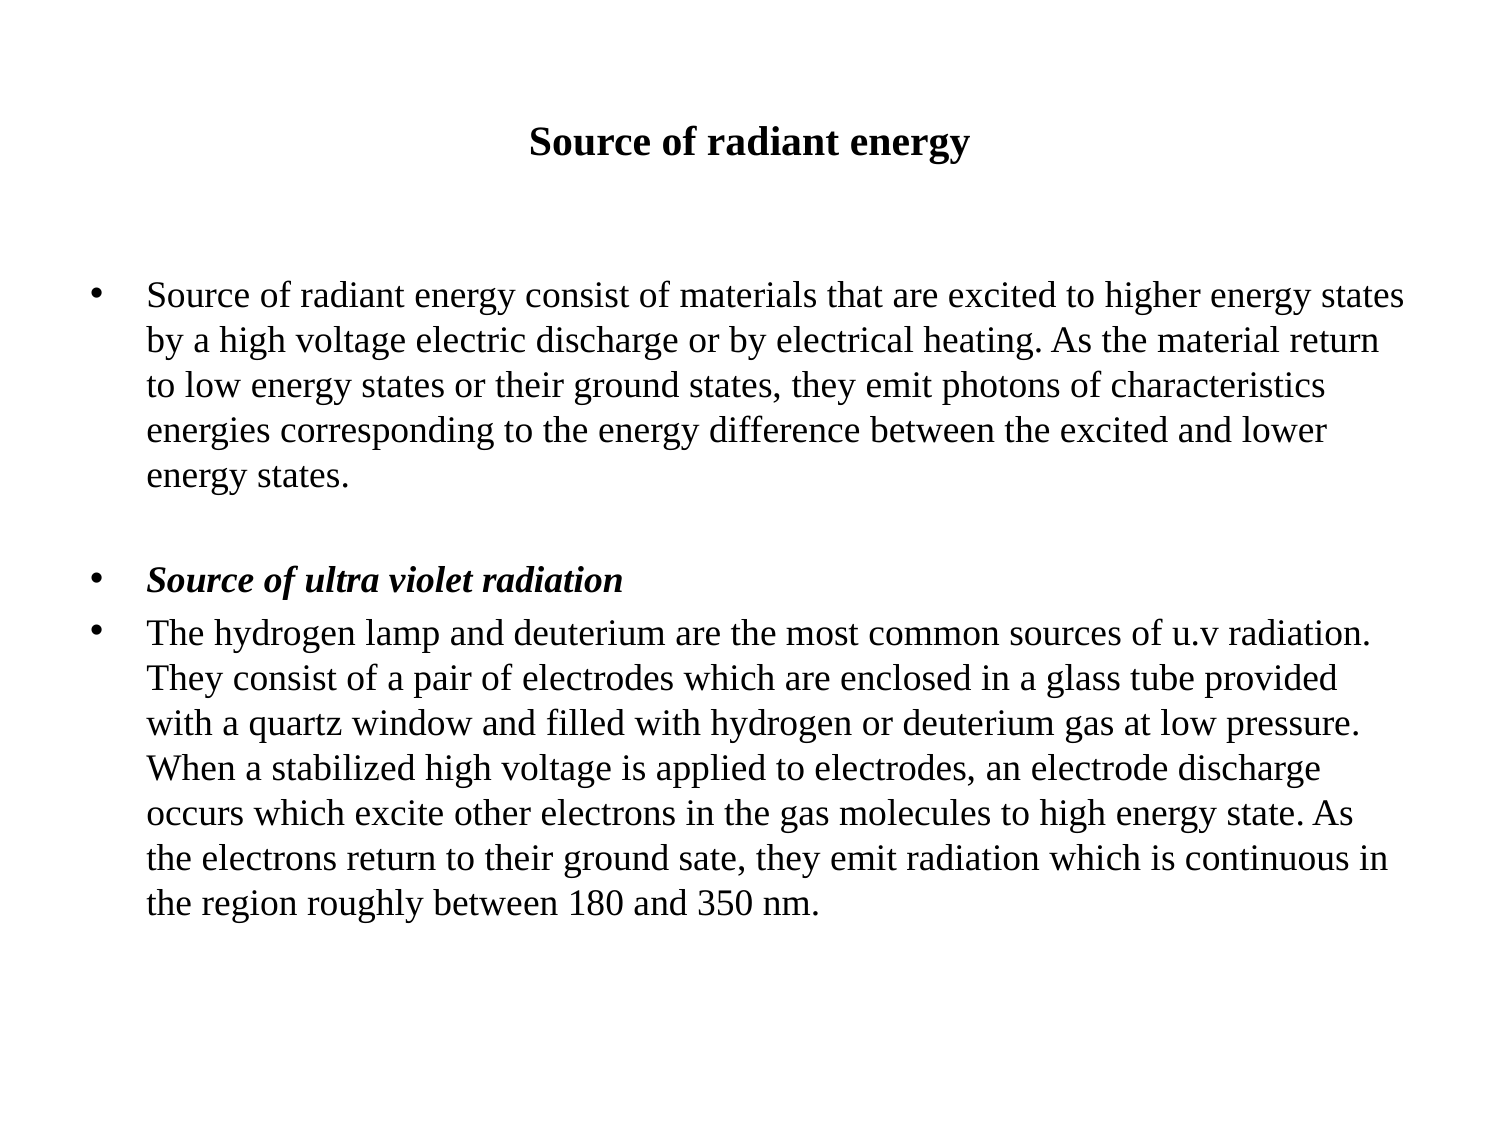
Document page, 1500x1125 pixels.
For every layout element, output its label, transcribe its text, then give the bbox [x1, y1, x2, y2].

title Source of radiant energy [75, 45, 1425, 233]
list Source of radiant energy consist of materials that are excited to higher energy states by a high voltage electric discharge or by electrical heating. As the material return to low energy states or their ground states, they emit photons of characteristics energies corresponding to the energy difference between the excited and lower energy states. Source of ultra violet radiation The hydrogen lamp and deuterium are the most common sources of u.v radiation. They consist of a pair of electrodes which are enclosed in a glass tube provided with a quartz window and filled with hydrogen or deuterium gas at low pressure. When a stabilized high voltage is applied to electrodes, an electrode discharge occurs which excite other electrons in the gas molecules to high energy state. As the electrons return to their ground sate, they emit radiation which is continuous in the region roughly between 180 and 350 nm. [75, 262, 1425, 1005]
